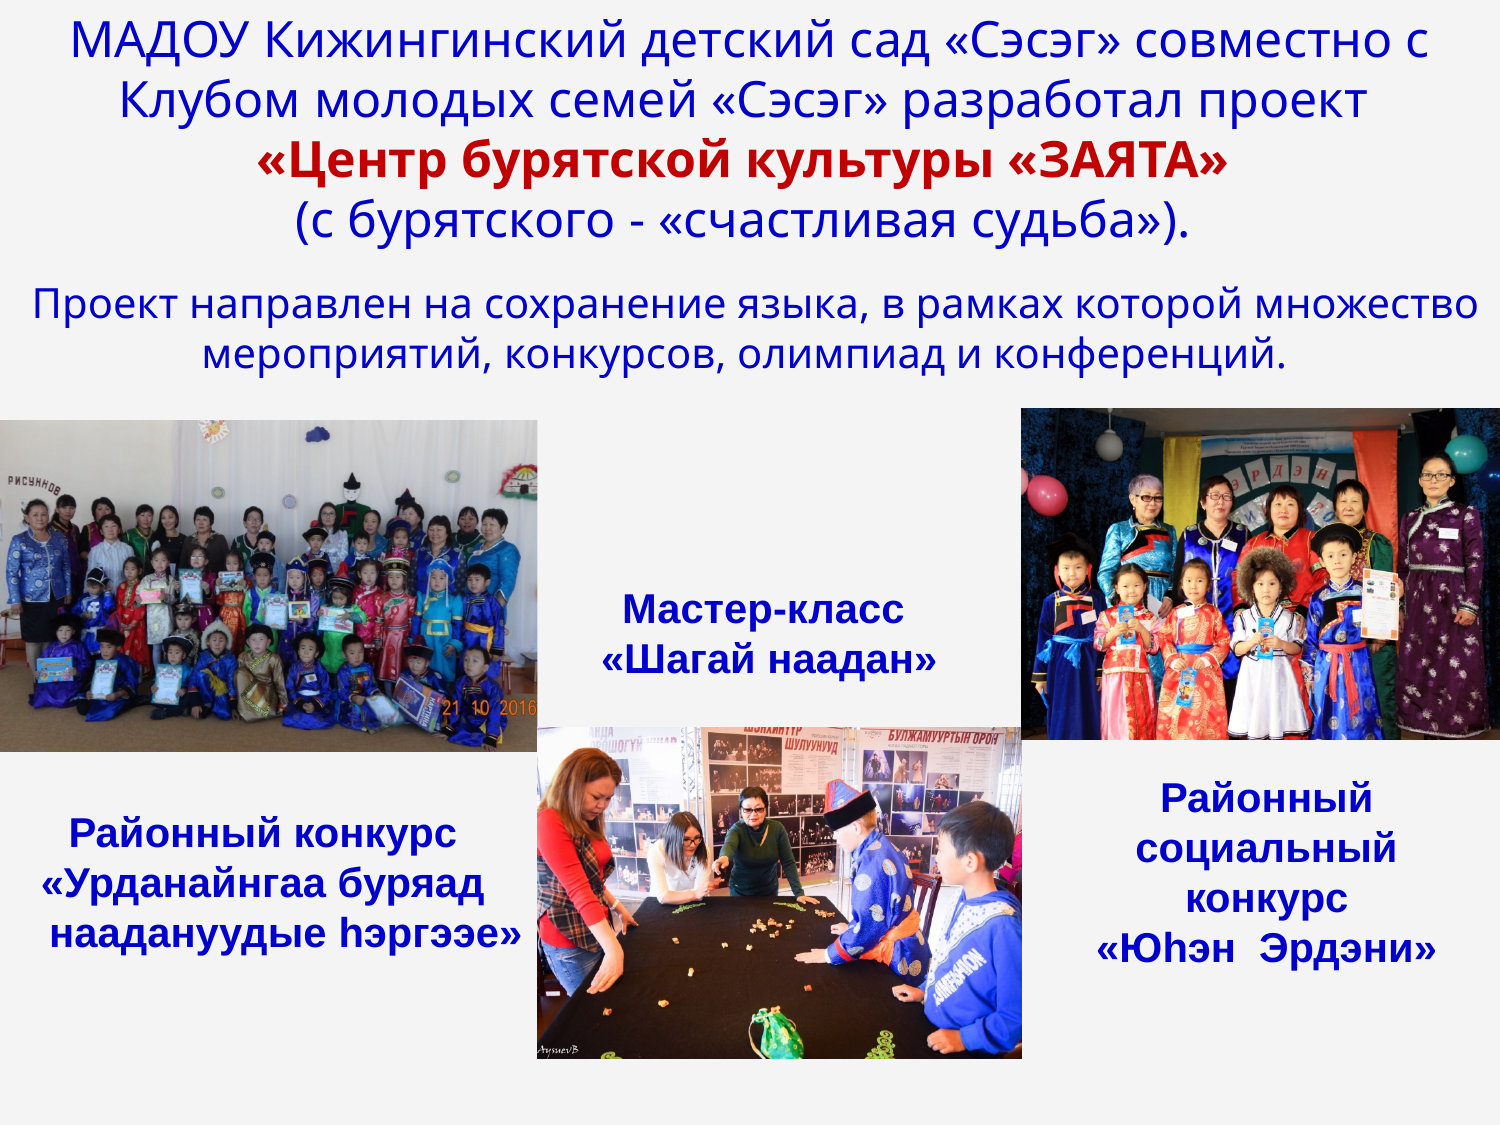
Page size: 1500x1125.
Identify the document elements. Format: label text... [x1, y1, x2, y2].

picture [1021, 408, 1500, 740]
text_box Мастер-класс «Шагай наадан» [586, 574, 953, 689]
text_box Районный социальный конкурс «Юhэн Эрдэни» [1033, 763, 1500, 979]
picture [0, 420, 1022, 1059]
text_box Районный конкурс «Урданайнгаа буряад наадануудые hэргээе» [0, 798, 527, 964]
text_box МАДОУ Кижингинский детский сад «Сэсэг» совместно с Клубом молодых семей «Сэсэг» разработал проект «Центр бурятской культуры «ЗАЯТА» (с бурятского - «счастливая судьба»). Проект направлен на сохранение языка, в рамках которой множество мероприятий, конкурсов, олимпиад и конференций. [0, 0, 1500, 475]
